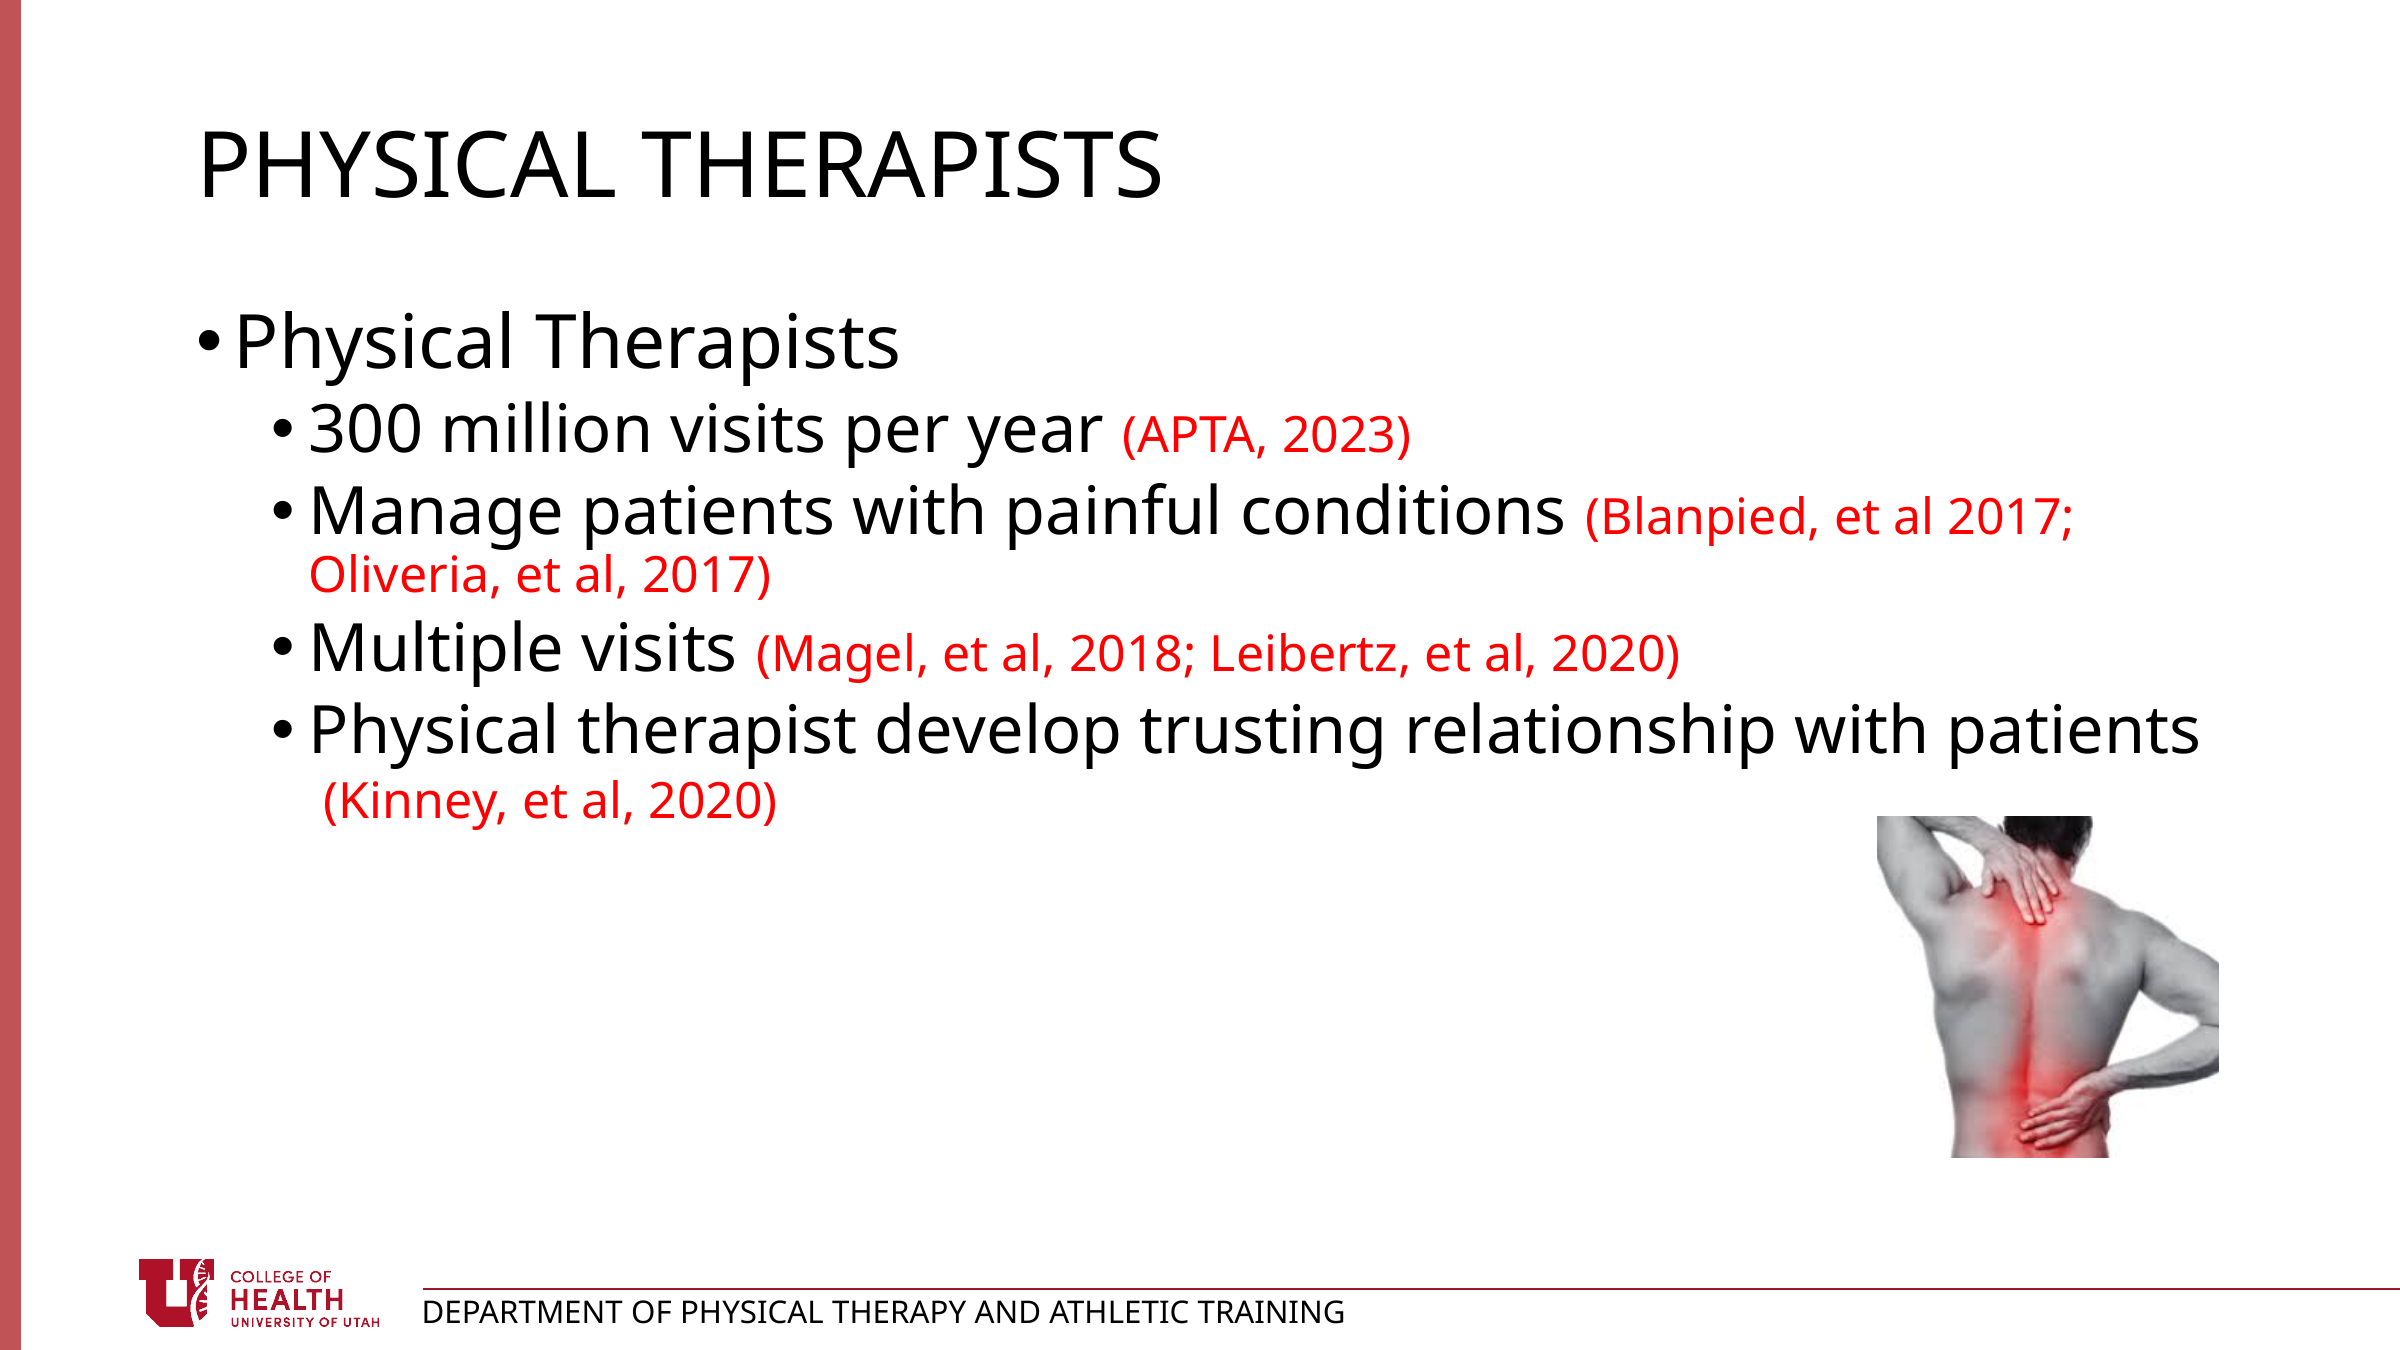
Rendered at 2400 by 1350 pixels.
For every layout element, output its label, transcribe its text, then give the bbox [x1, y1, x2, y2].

picture [139, 1259, 379, 1327]
list Physical Therapists 300 million visits per year (APTA, 2023) Manage patients with painful conditions (Blanpied, et al 2017; Oliveria, et al, 2017) Multiple visits (Magel, et al, 2018; Leibertz, et al, 2020) Physical therapist develop trusting relationship with patients (Kinney, et al, 2020) [181, 296, 2230, 1200]
title physical therapists [181, 113, 2280, 223]
picture [1877, 816, 2219, 1158]
